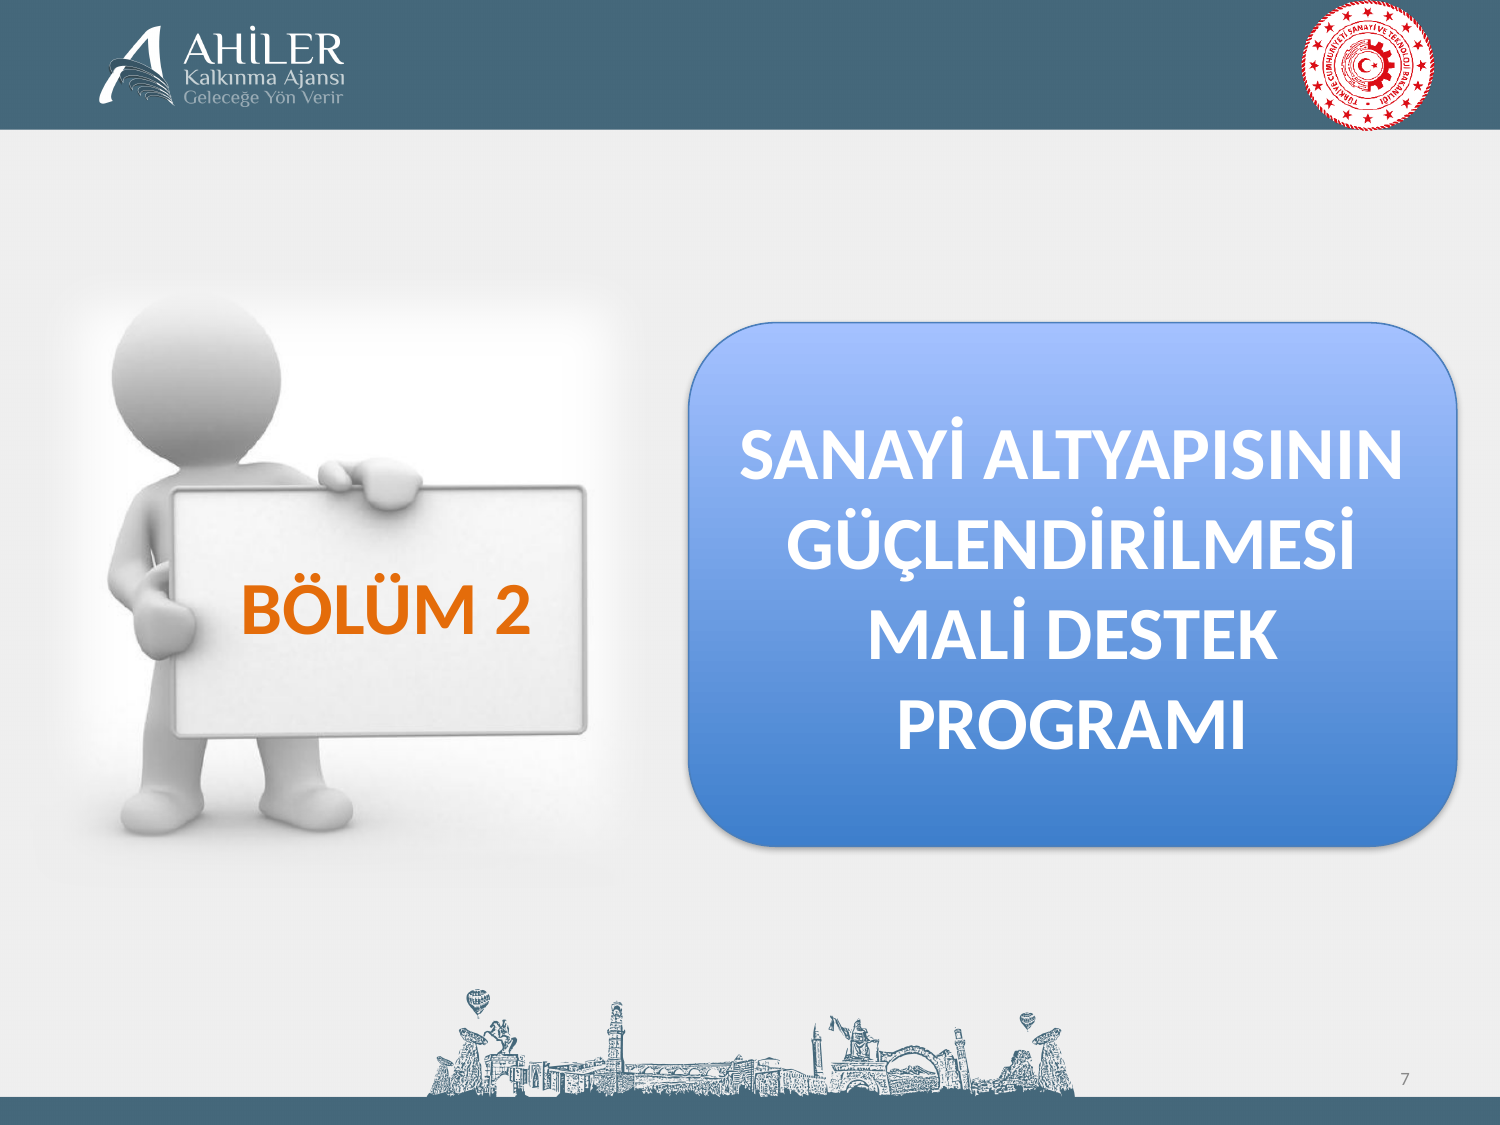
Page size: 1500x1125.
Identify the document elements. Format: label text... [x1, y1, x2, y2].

picture [0, 0, 1500, 1125]
text_box SANAYİ ALTYAPISININ GÜÇLENDİRİLMESİ MALİ DESTEK PROGRAMI [687, 321, 1458, 848]
slide_number 7 [1074, 1042, 1425, 1103]
